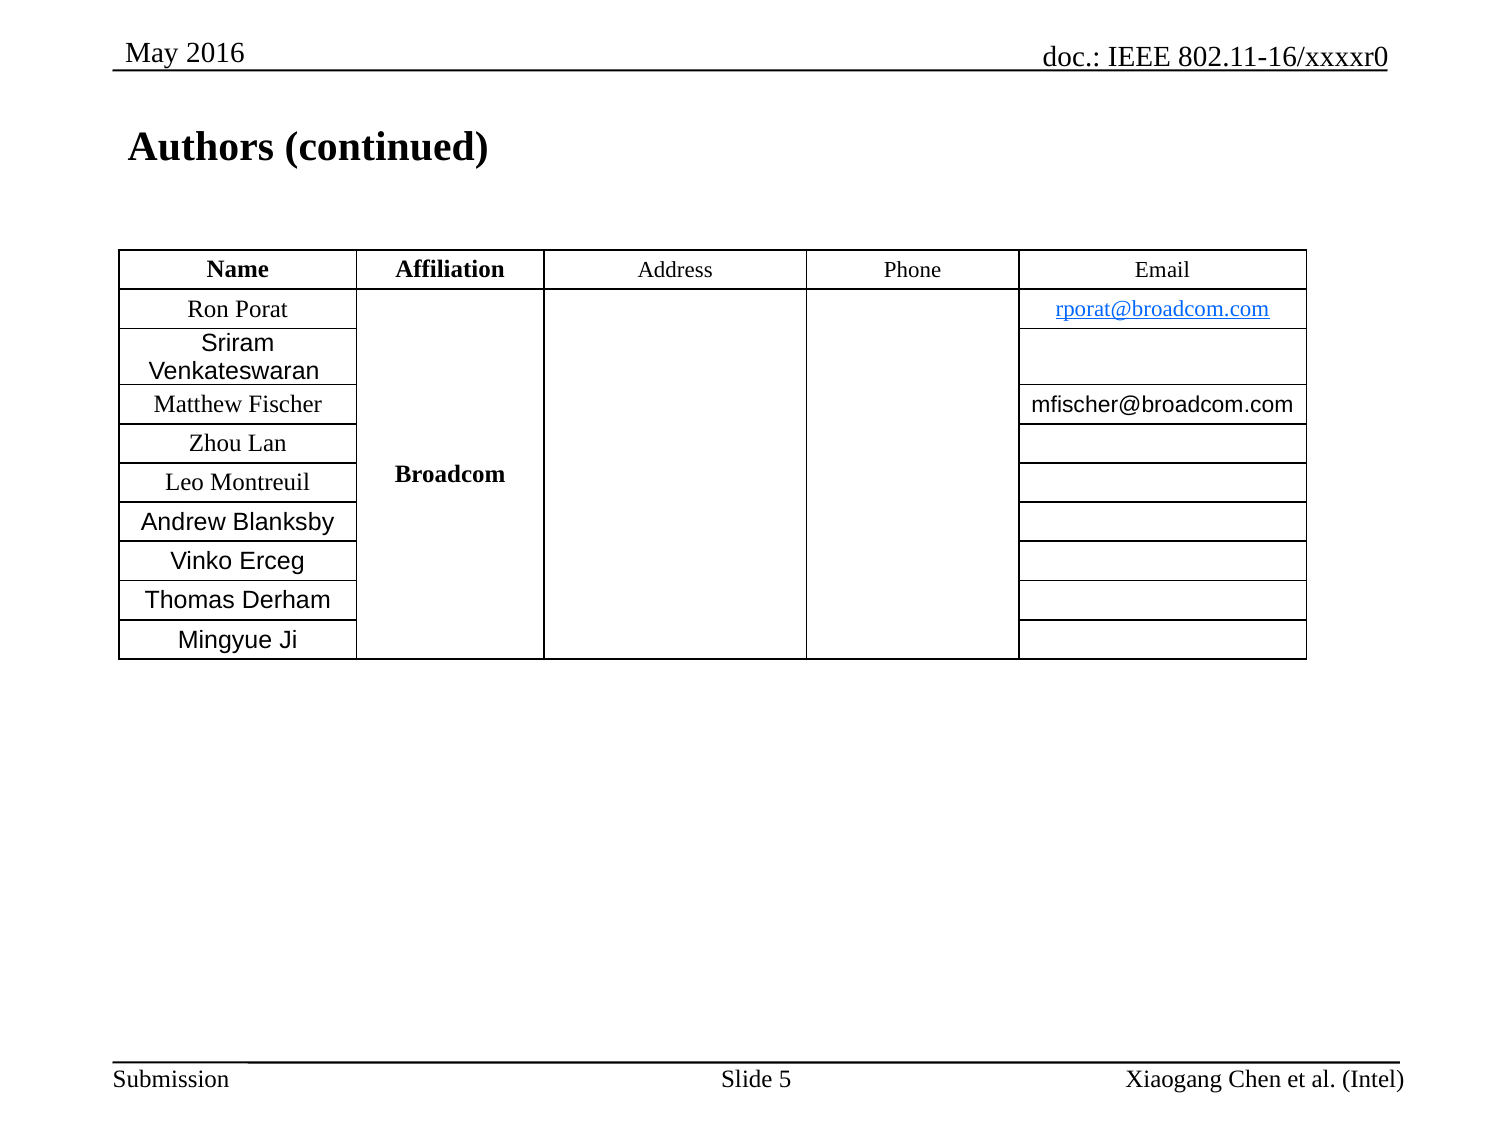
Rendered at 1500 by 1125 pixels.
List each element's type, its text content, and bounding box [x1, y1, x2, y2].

table_cell Mingyue Ji [120, 621, 356, 658]
table_header Phone [807, 251, 1018, 288]
table_cell [1020, 425, 1306, 462]
table_header Email [1020, 251, 1306, 288]
table_cell Vinko Erceg [120, 542, 356, 580]
footer Xiaogang Chen et al. (Intel) [1121, 1062, 1405, 1093]
table_cell Andrew Blanksby [120, 503, 356, 540]
table_cell [1020, 464, 1306, 501]
table_cell [1020, 329, 1306, 384]
table_cell [1020, 621, 1306, 658]
table_cell [807, 290, 1018, 658]
table_cell Sriram Venkateswaran [120, 329, 356, 384]
table_cell [1020, 542, 1306, 580]
table_cell Ron Porat [120, 290, 356, 328]
table_cell Leo Montreuil [120, 464, 356, 501]
table_cell Matthew Fischer [120, 385, 356, 423]
table_cell rporat@broadcom.com [1020, 290, 1306, 328]
slide_number Slide 5 [712, 1062, 800, 1093]
table_header Address [545, 251, 806, 288]
table_header Name [120, 251, 356, 288]
table_cell Broadcom [357, 290, 543, 658]
table_header Affiliation [357, 251, 543, 288]
table_cell [1020, 503, 1306, 540]
table_cell Zhou Lan [120, 425, 356, 462]
table_cell [545, 290, 806, 658]
table_cell [1020, 581, 1306, 619]
table_cell mfischer@broadcom.com [1020, 385, 1306, 423]
title Authors (continued) [112, 124, 1388, 163]
table_cell Thomas Derham [120, 581, 356, 619]
